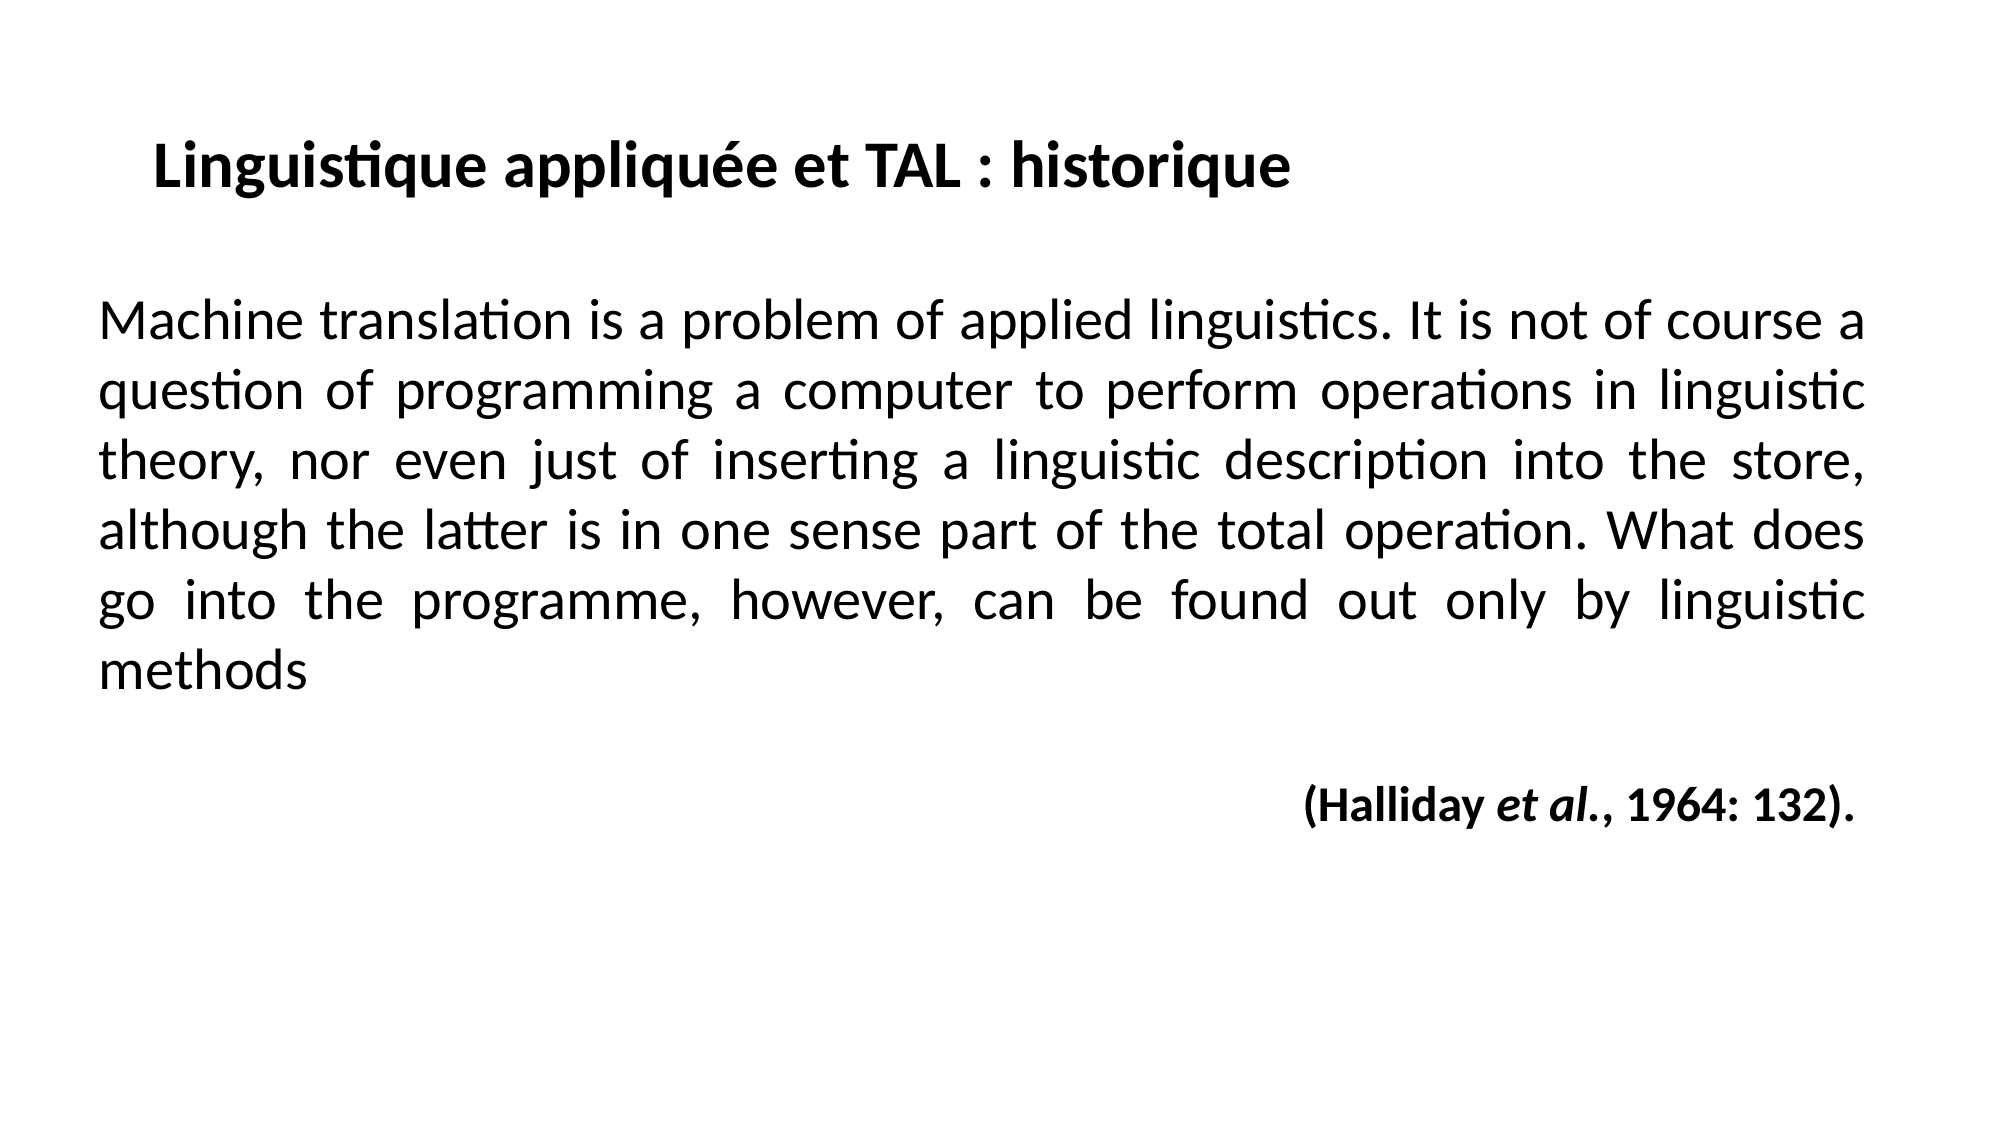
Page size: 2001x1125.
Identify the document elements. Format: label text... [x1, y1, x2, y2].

text_box Machine translation is a problem of applied linguistics. It is not of course a question of programming a computer to perform operations in linguistic theory, nor even just of inserting a linguistic description into the store, although the latter is in one sense part of the total operation. What does go into the programme, however, can be found out only by linguistic methods (Halliday et al., 1964: 132). [84, 274, 1882, 839]
text_box Linguistique appliquée et TAL : historique [139, 112, 1323, 208]
